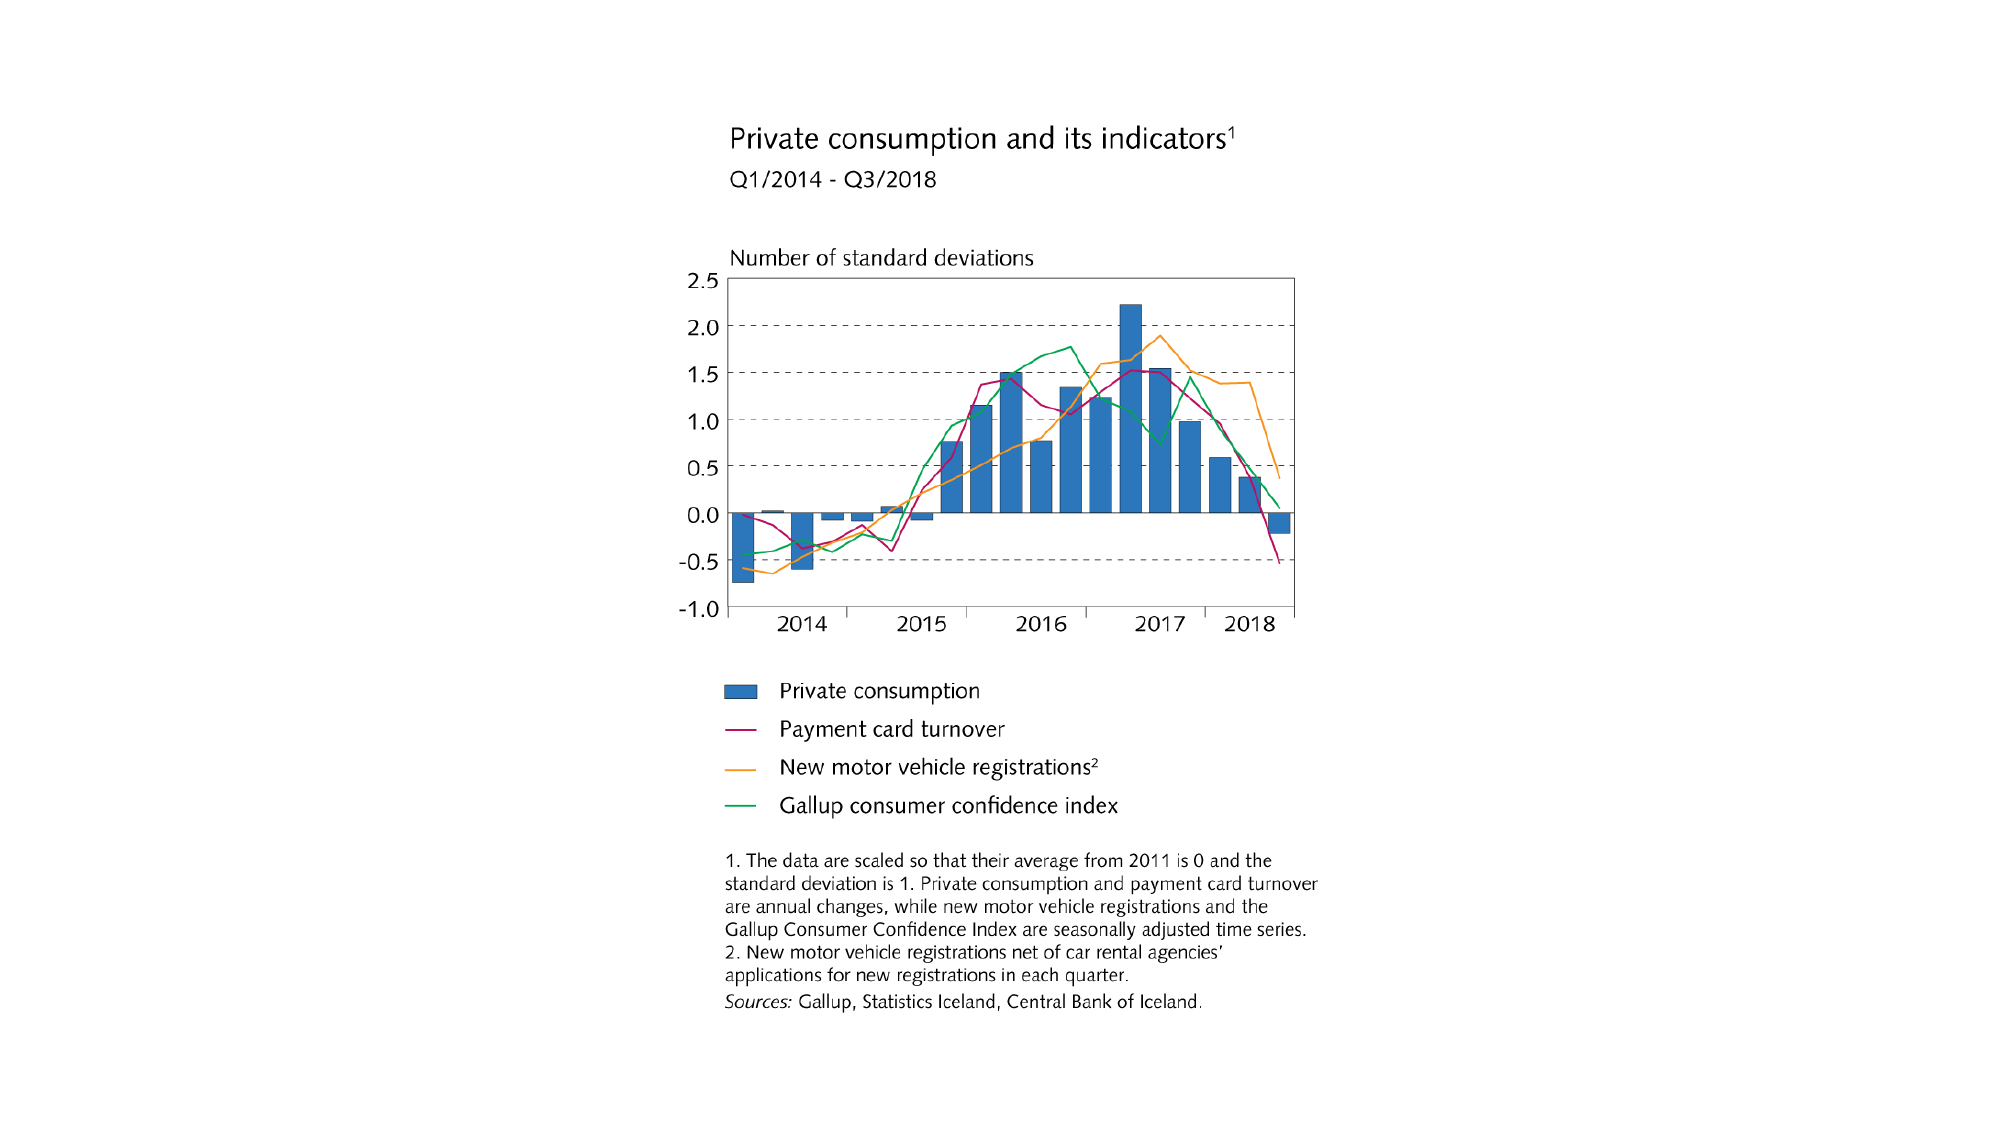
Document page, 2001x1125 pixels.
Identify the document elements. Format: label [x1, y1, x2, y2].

picture [677, 112, 1323, 1013]
